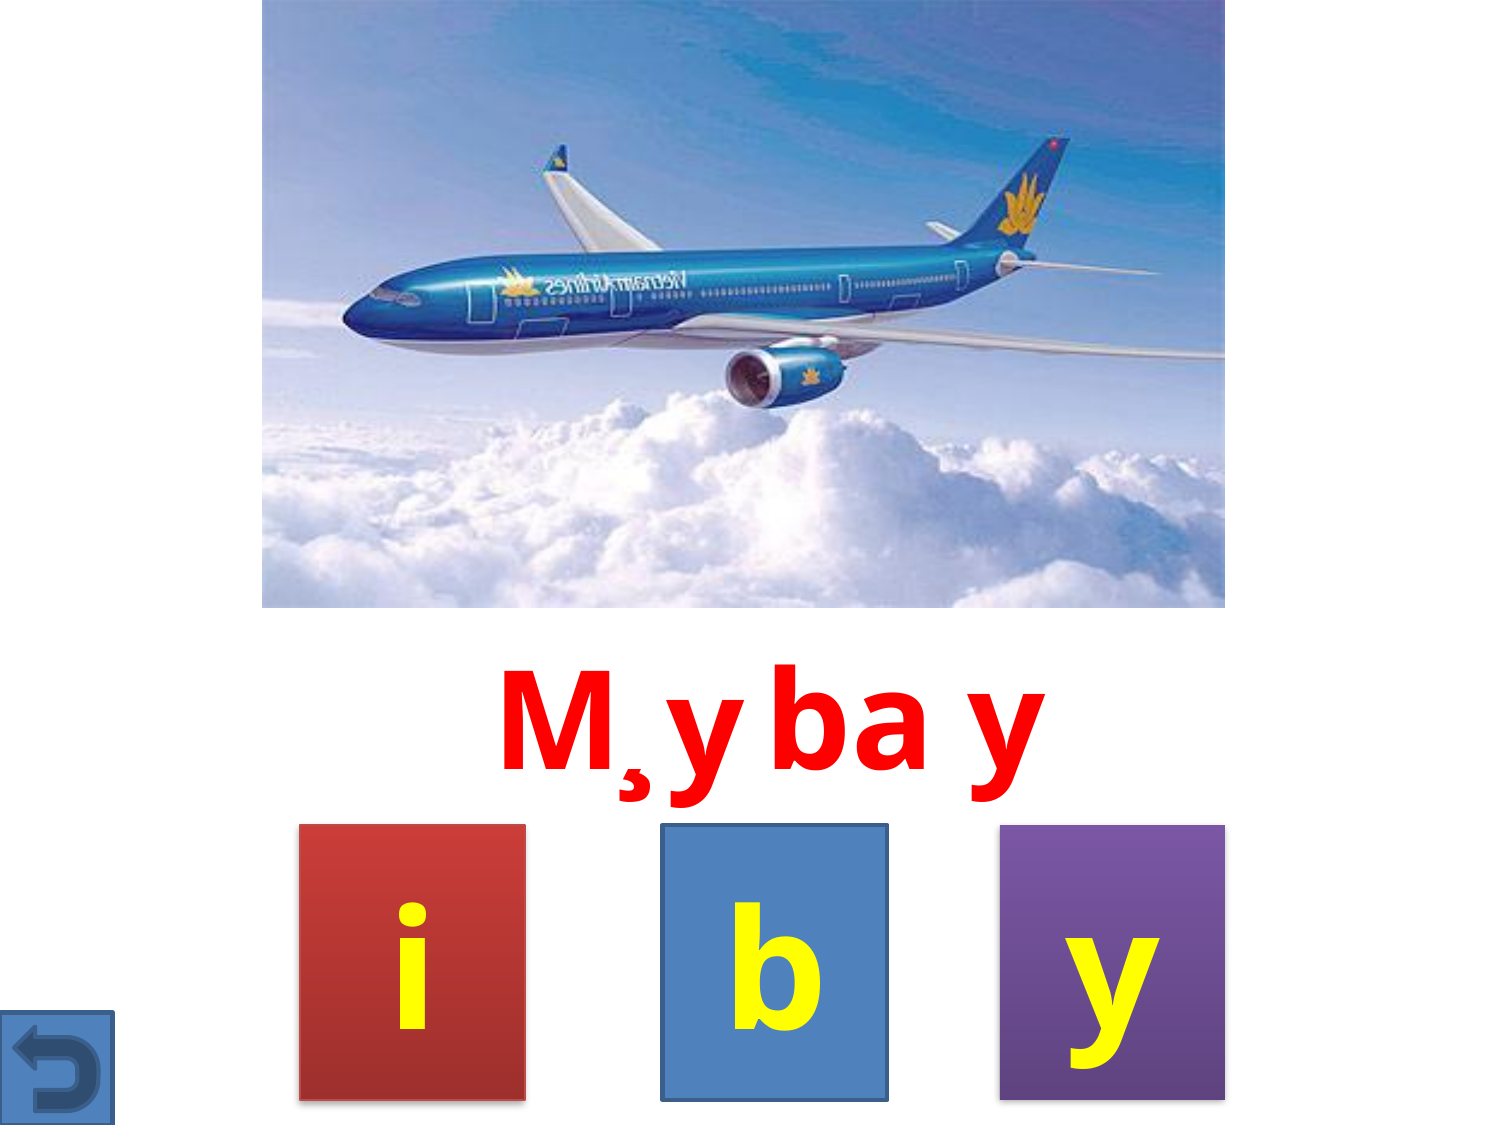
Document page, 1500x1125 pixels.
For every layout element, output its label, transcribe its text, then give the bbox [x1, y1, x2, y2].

text_box y [651, 630, 760, 811]
text_box i [299, 824, 526, 1101]
text_box b [660, 823, 889, 1102]
text_box [0, 1010, 115, 1125]
picture [262, 0, 1226, 608]
text_box y [953, 624, 1062, 805]
text_box y [999, 825, 1225, 1100]
text_box M¸y bay [477, 624, 953, 805]
